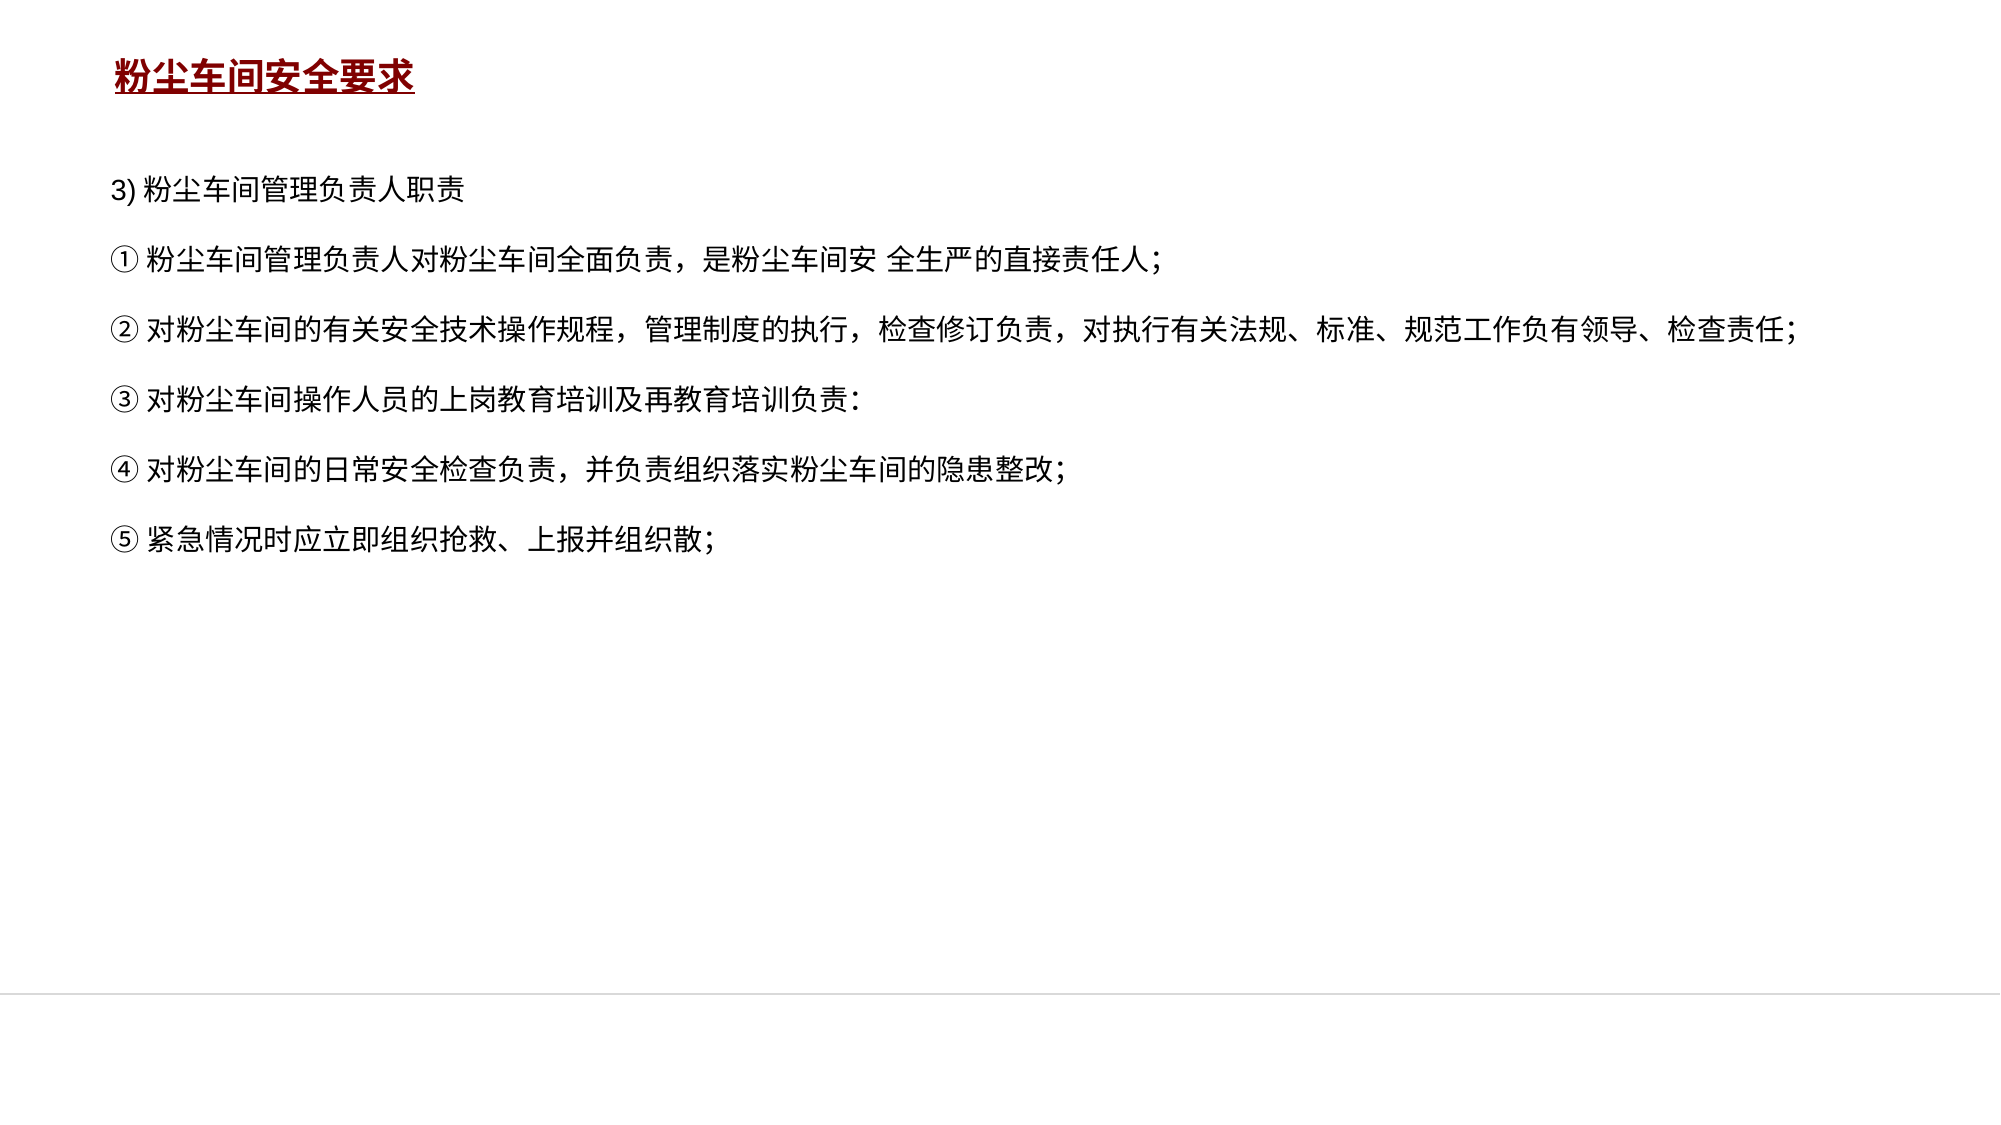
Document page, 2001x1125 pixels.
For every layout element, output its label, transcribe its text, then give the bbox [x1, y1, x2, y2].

title 粉尘车间安全要求 [99, 45, 1900, 233]
list 3)粉尘车间管理负责人职责 ①粉尘车间管理负责人对粉尘车间全面负责，是粉尘车间安 全生严的直接责任人； ②对粉尘车间的有关安全技术操作规程，管理制度的执行，检查修订负责，对执行有关法规、标准、规范工作负有领导、检查责任； ③对粉尘车间操作人员的上岗教育培训及再教育培训负责： ④对粉尘车间的日常安全检查负责，并负责组织落实粉尘车间的隐患整改； ⑤紧急情况时应立即组织抢救、上报并组织散； [95, 129, 1896, 872]
